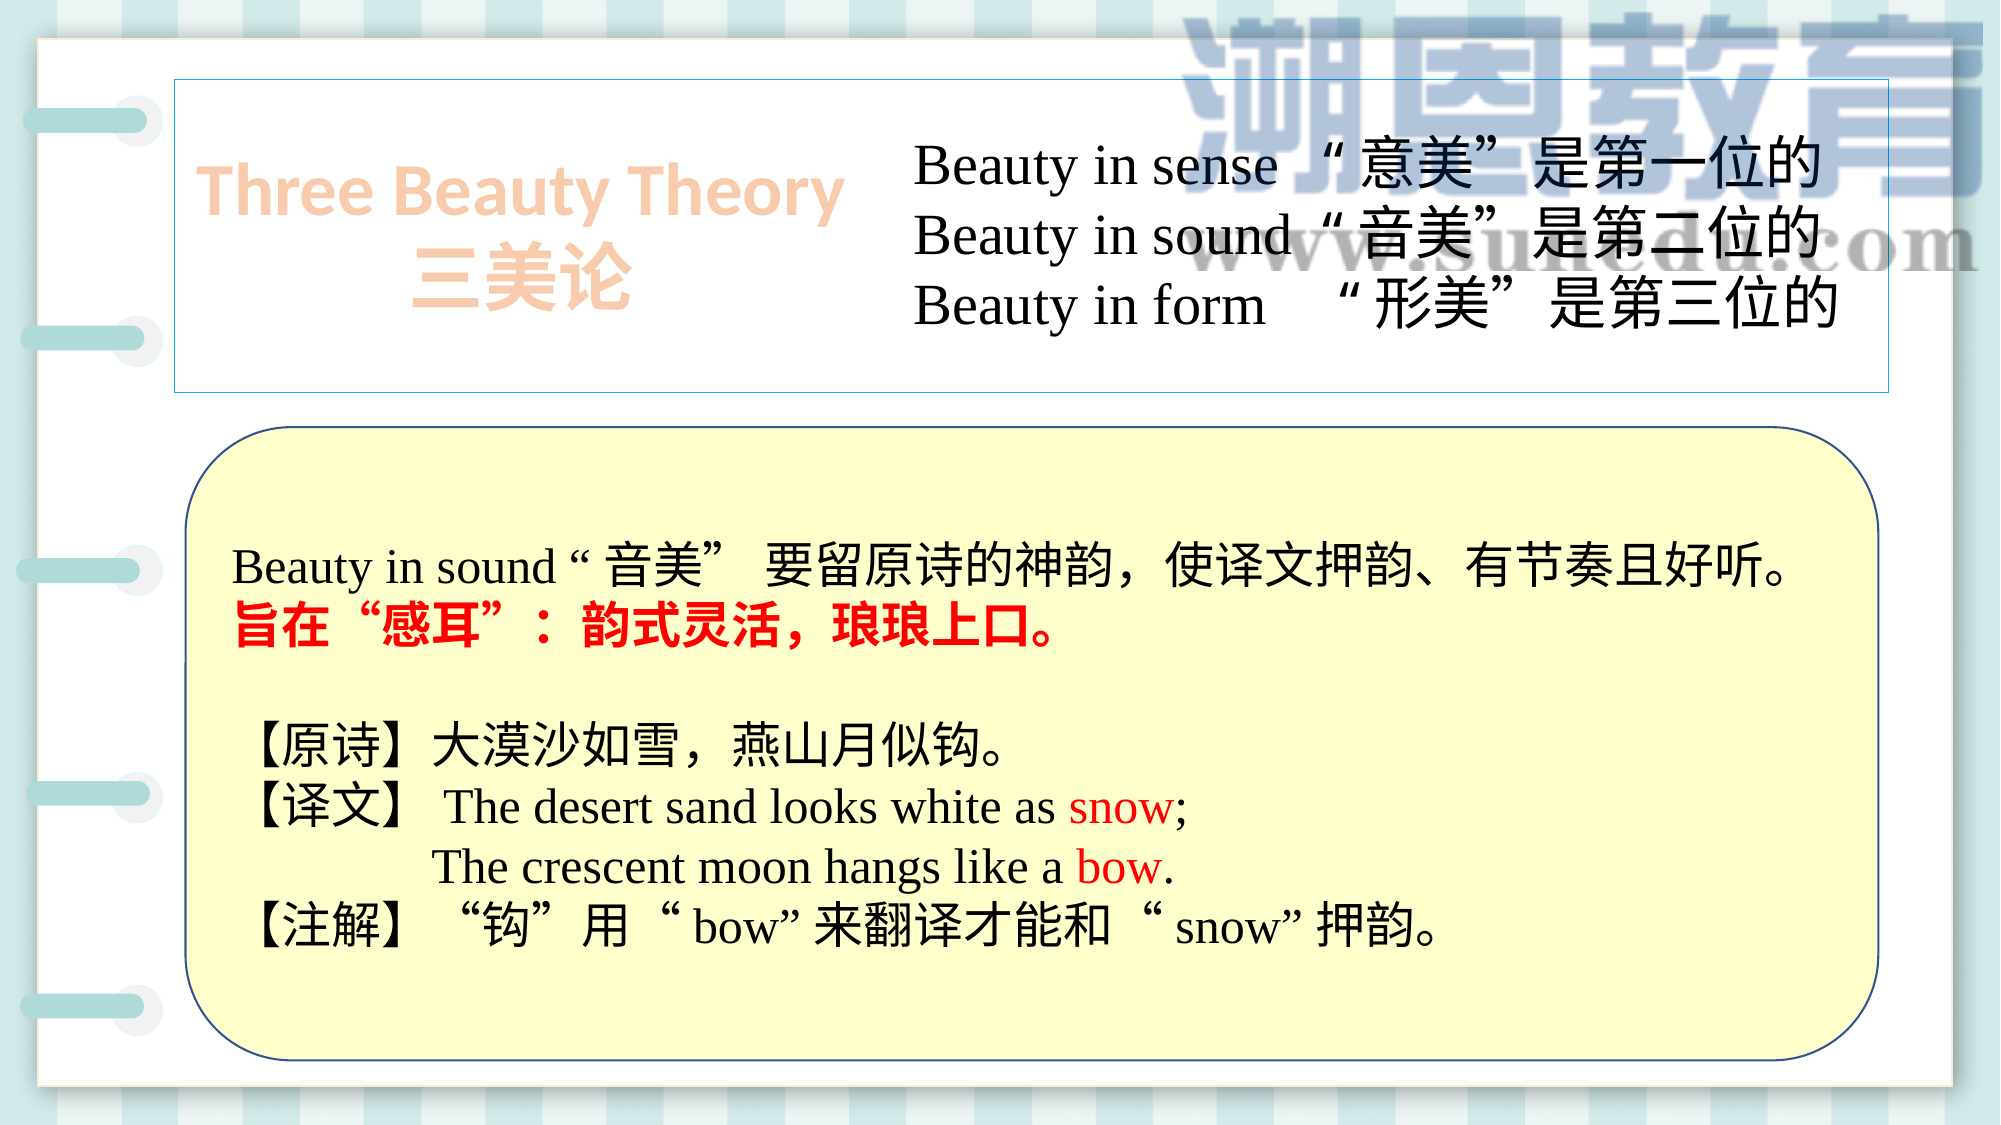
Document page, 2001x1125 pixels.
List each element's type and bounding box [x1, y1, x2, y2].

picture [0, 0, 2000, 1125]
text_box [38, 39, 1953, 1086]
